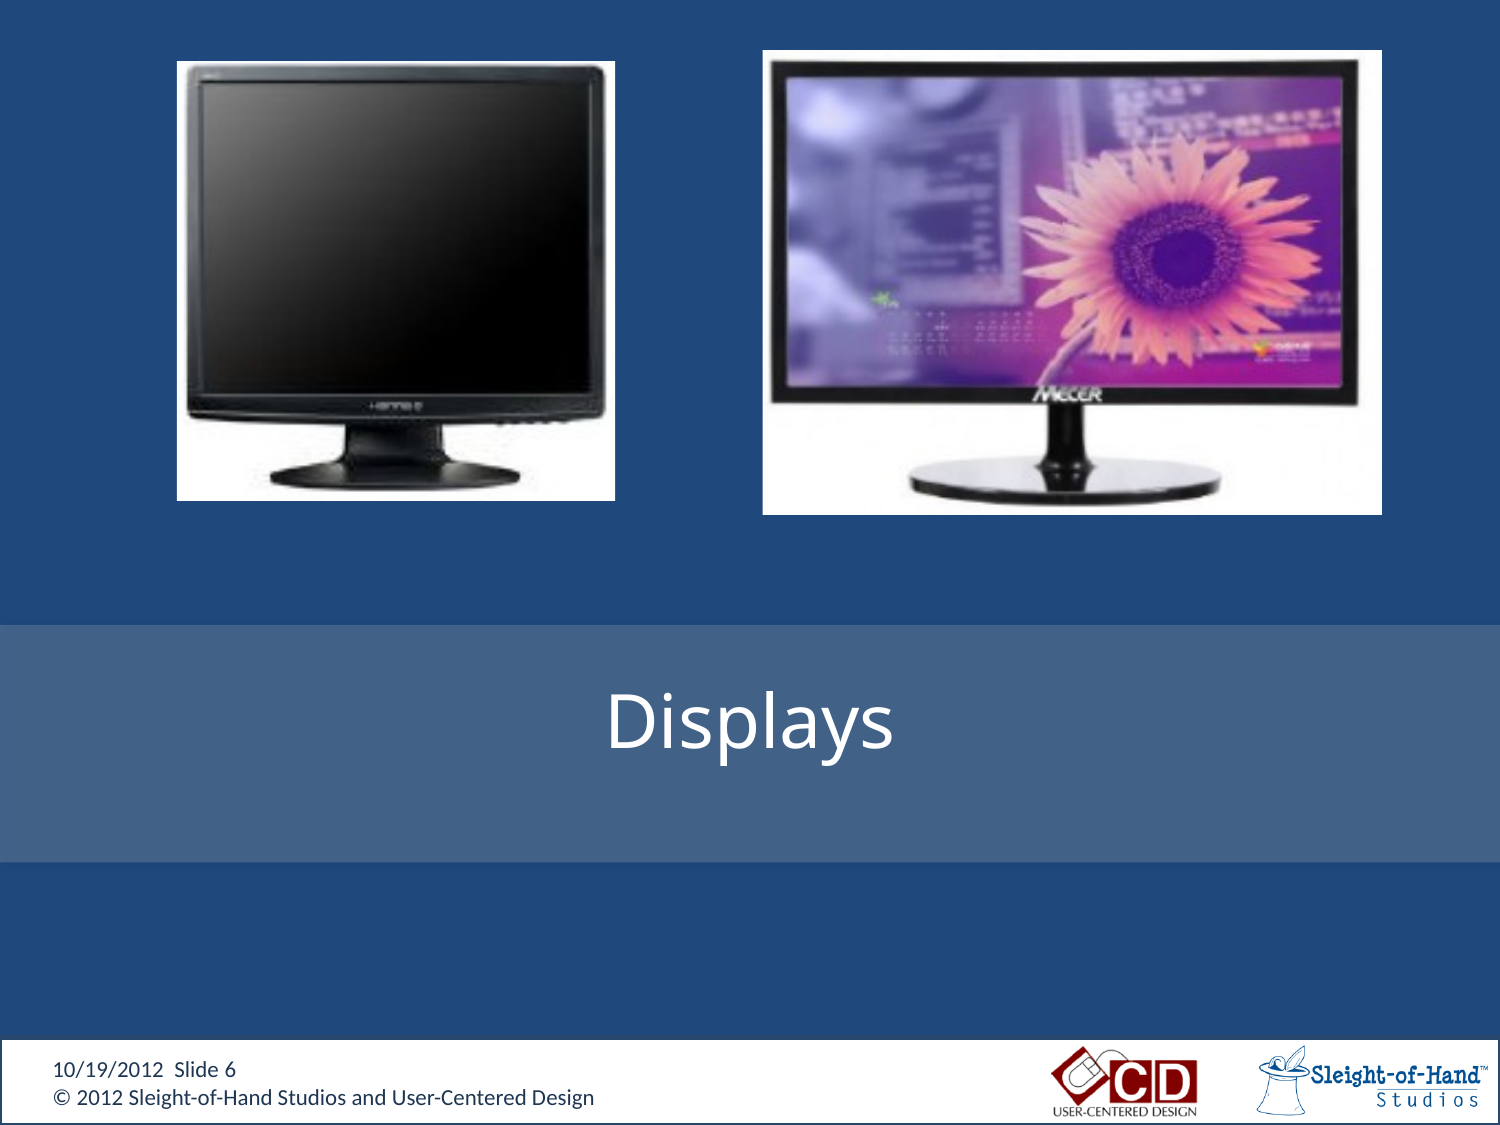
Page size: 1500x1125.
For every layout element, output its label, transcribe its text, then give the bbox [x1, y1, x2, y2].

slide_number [37, 1047, 638, 1108]
picture [762, 49, 1383, 516]
picture [176, 61, 616, 501]
title Displays [75, 624, 1425, 813]
picture [1051, 1045, 1488, 1119]
